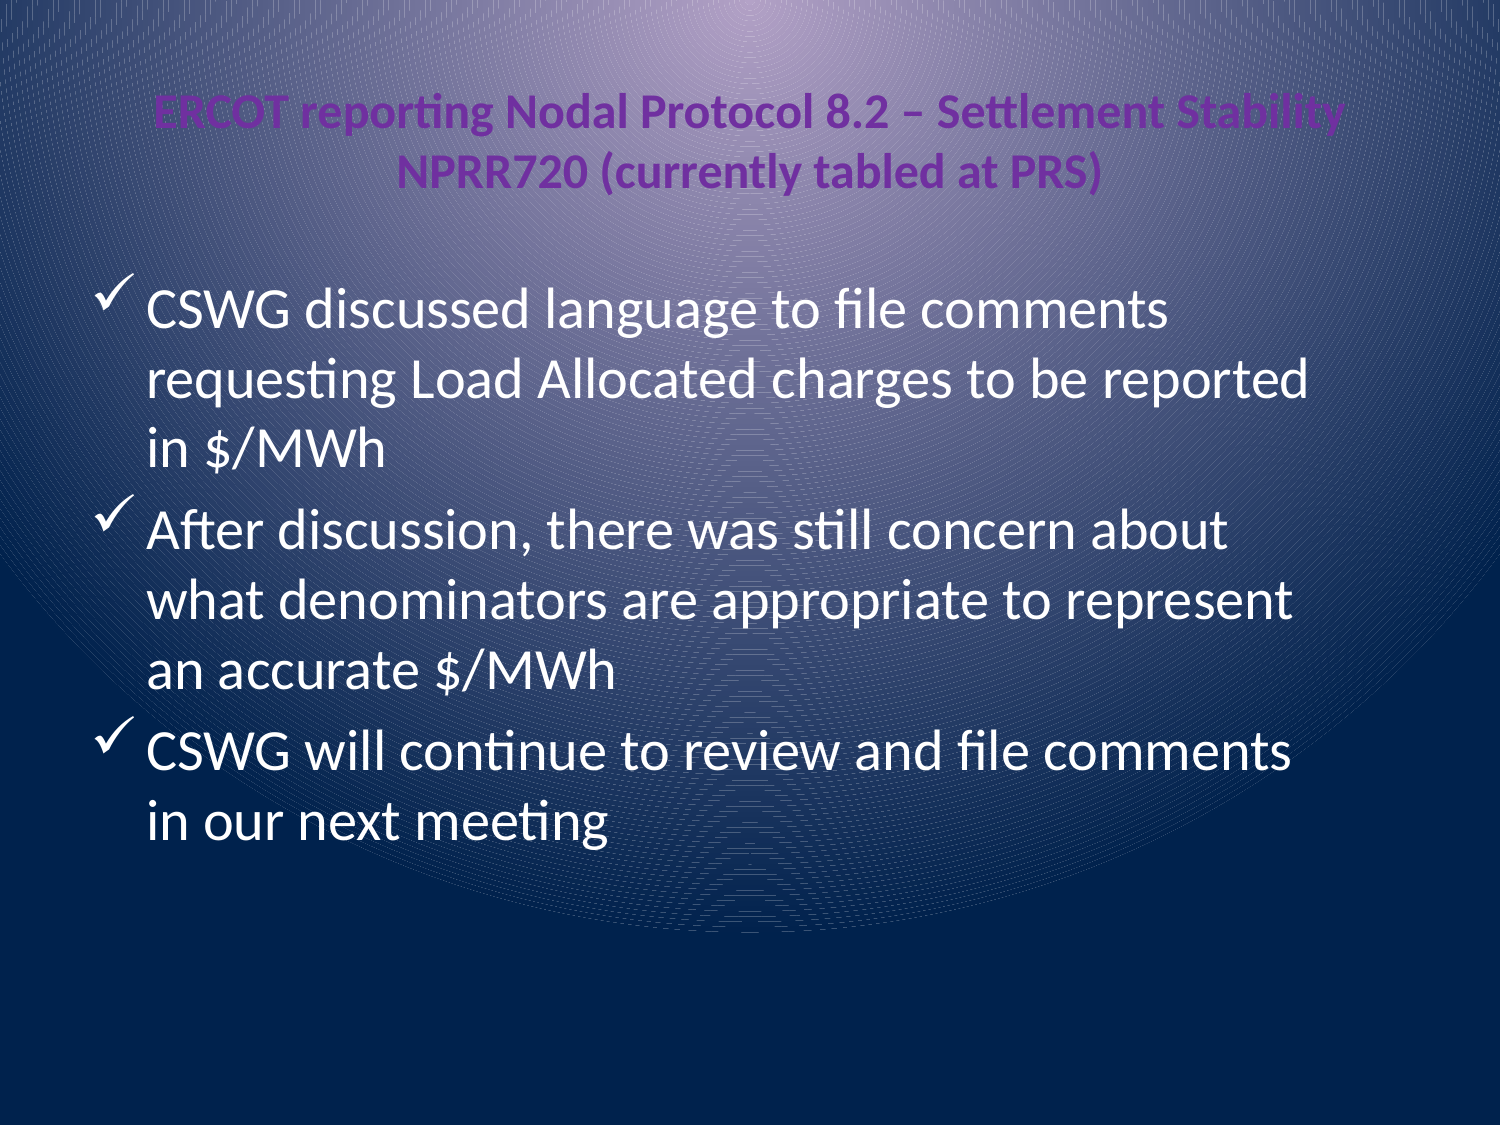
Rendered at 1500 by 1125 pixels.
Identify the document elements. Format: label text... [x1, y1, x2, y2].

title ERCOT reporting Nodal Protocol 8.2 – Settlement Stability NPRR720 (currently tabled at PRS) [75, 45, 1425, 233]
list CSWG discussed language to file comments requesting Load Allocated charges to be reported in $/MWh After discussion, there was still concern about what denominators are appropriate to represent an accurate $/MWh CSWG will continue to review and file comments in our next meeting [75, 262, 1338, 1000]
